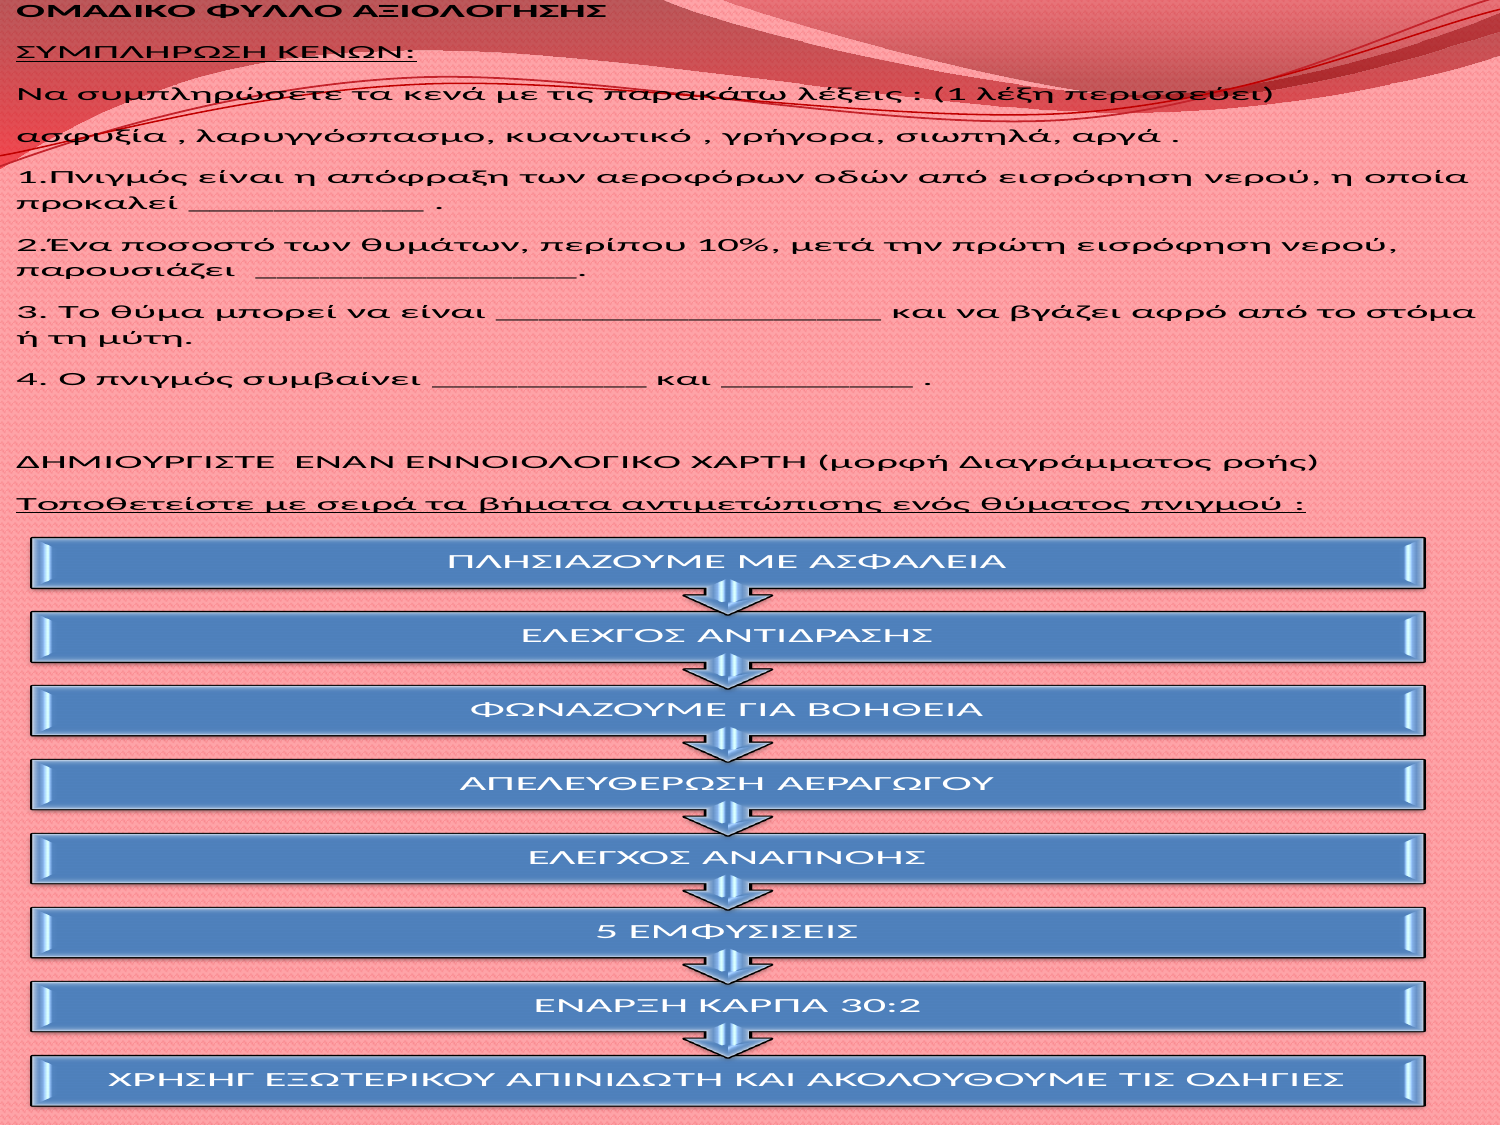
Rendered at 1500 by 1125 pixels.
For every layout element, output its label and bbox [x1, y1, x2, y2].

list [0, 0, 1500, 1125]
